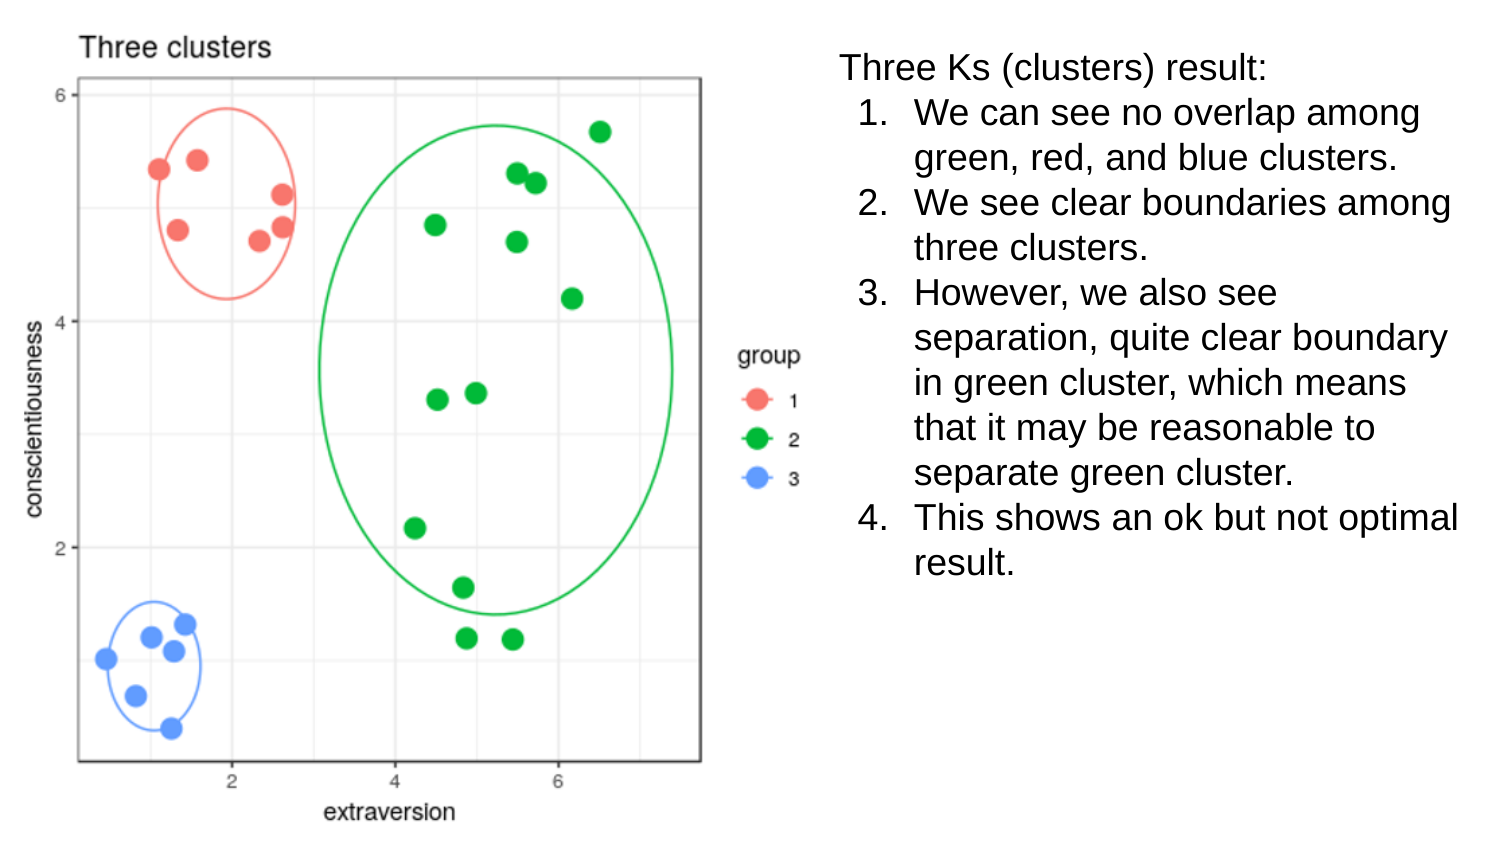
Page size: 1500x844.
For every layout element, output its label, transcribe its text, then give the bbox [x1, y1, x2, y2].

picture [18, 28, 810, 832]
title Three Ks (clusters) result: We can see no overlap among green, red, and blue clusters. We see clear boundaries among three clusters. However, we also see separation, quite clear boundary in green cluster, which means that it may be reasonable to separate green cluster. This shows an ok but not optimal result. [839, 28, 1474, 775]
